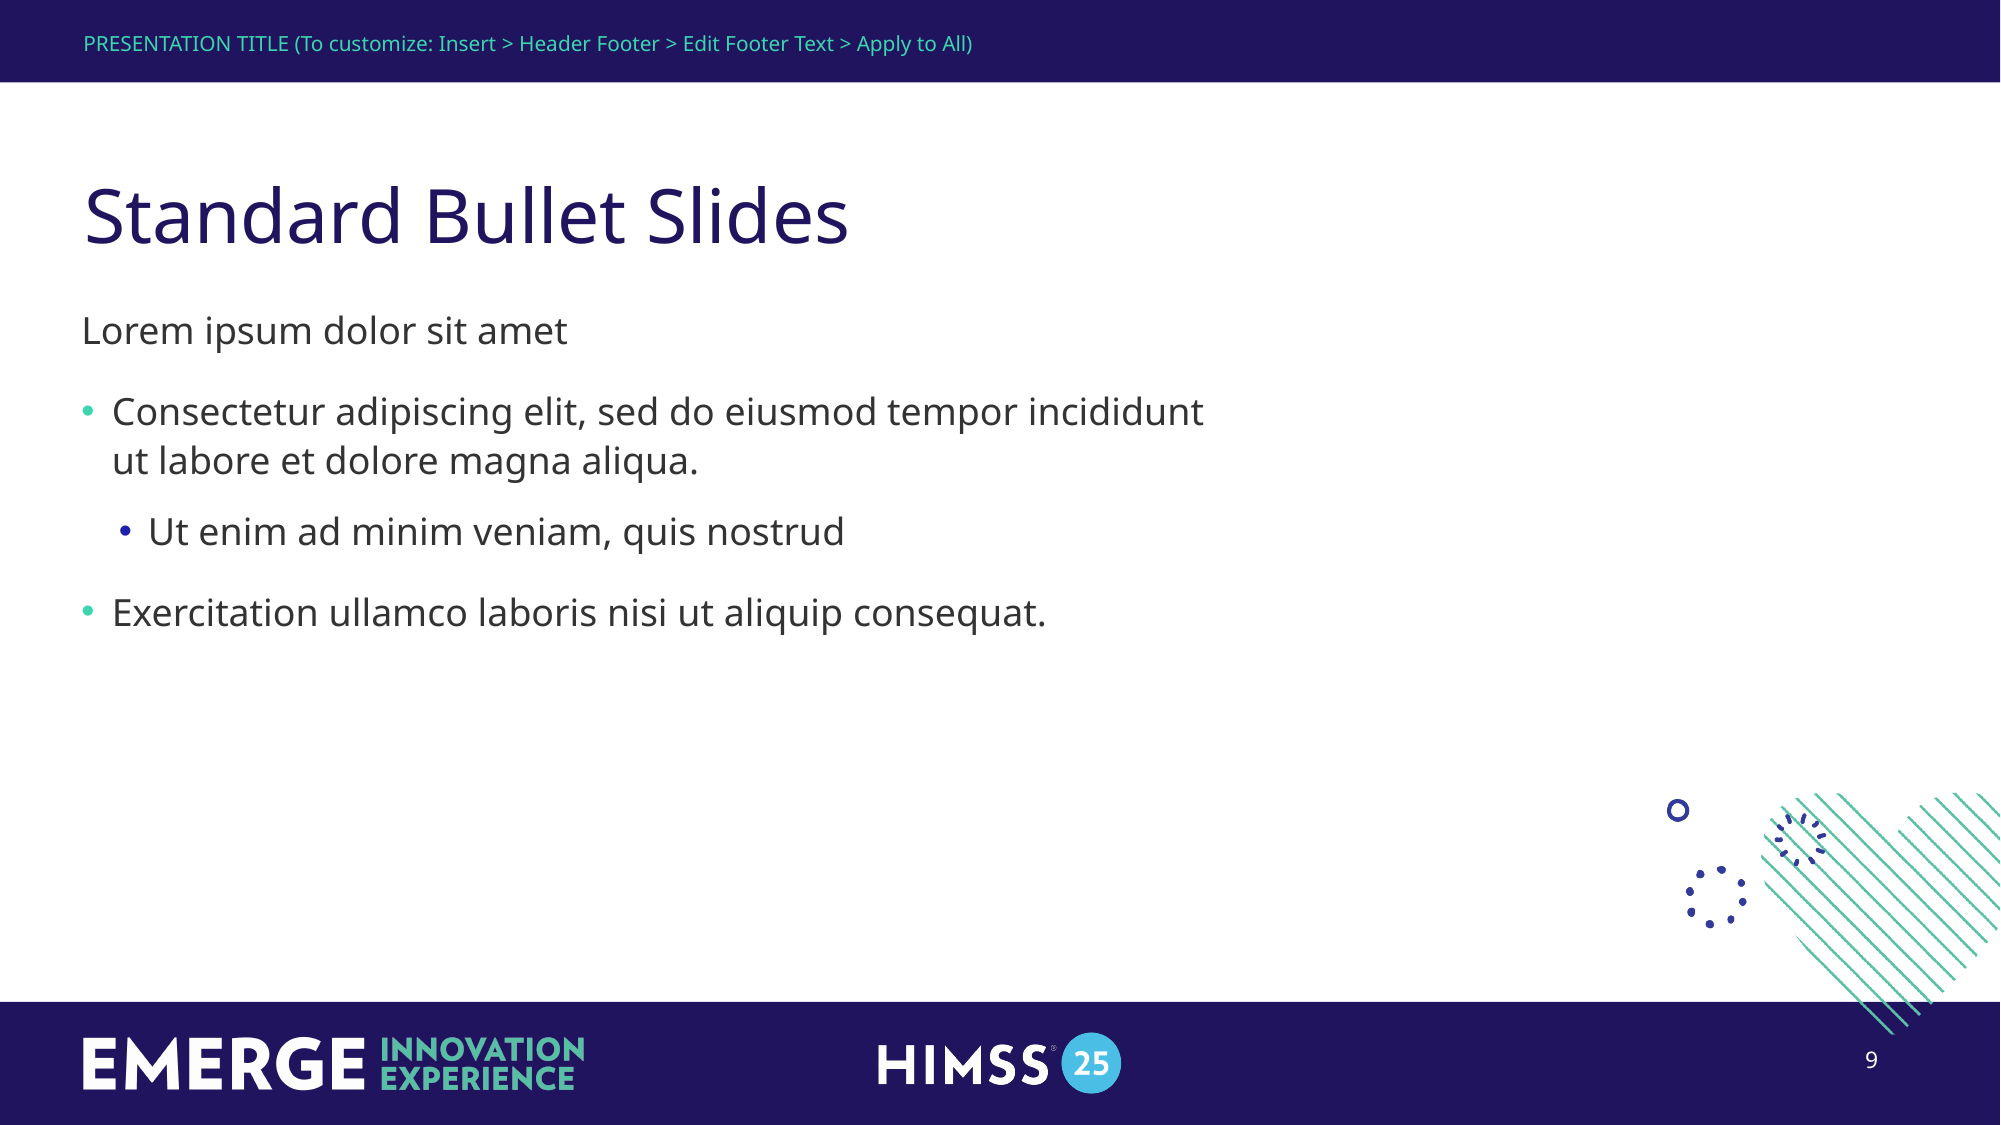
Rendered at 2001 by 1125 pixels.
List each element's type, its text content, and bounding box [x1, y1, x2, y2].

slide_number 9 [1431, 1045, 1879, 1082]
picture [57, 1001, 616, 1125]
picture [878, 1032, 1122, 1094]
title Standard Bullet Slides [84, 178, 1822, 343]
list Lorem ipsum dolor sit amet Consectetur adipiscing elit, sed do eiusmod tempor incididunt ut labore et dolore magna aliqua. Ut enim ad minim veniam, quis nostrud Exercitation ullamco laboris nisi ut aliquip consequat. [81, 295, 1819, 986]
picture [1695, 722, 2001, 1104]
footer PRESENTATION TITLE (To customize: Insert > Header Footer > Edit Footer Text > Apply to All) [83, 14, 1818, 75]
